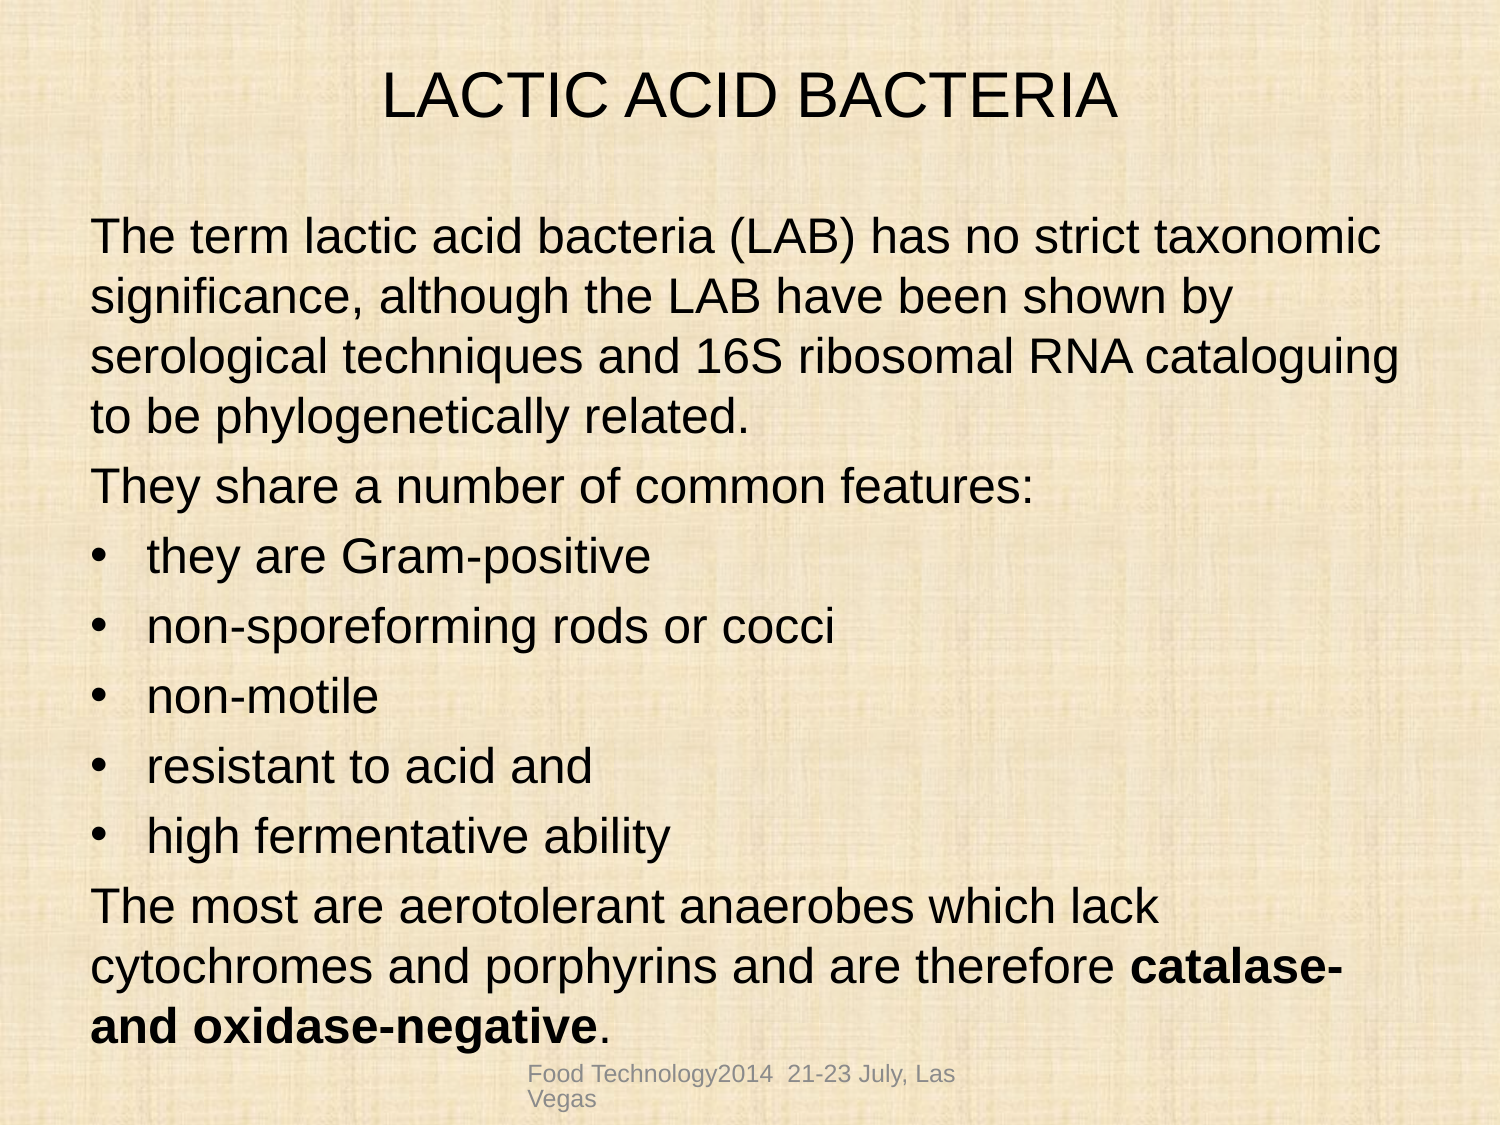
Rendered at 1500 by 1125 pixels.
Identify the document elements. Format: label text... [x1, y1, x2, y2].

footer Food Technology2014 21-23 July, Las Vegas [512, 1042, 988, 1103]
list The term lactic acid bacteria (LAB) has no strict taxonomic significance, although the LAB have been shown by serological techniques and 16S ribosomal RNA cataloguing to be phylogenetically related. They share a number of common features: they are Gram-positive non-sporeforming rods or cocci non-motile resistant to acid and high fermentative ability The most are aerotolerant anaerobes which lack cytochromes and porphyrins and are therefore catalase- and oxidase-negative. Some do take up oxygen through the mediation of flavoprotein oxidases and this is used to produce hydrogen peroxide and/or to re-oxidize NADH produced during the dehydrogenation of sugars. [75, 196, 1425, 1005]
title LACTIC ACID BACTERIA [75, 45, 1425, 196]
